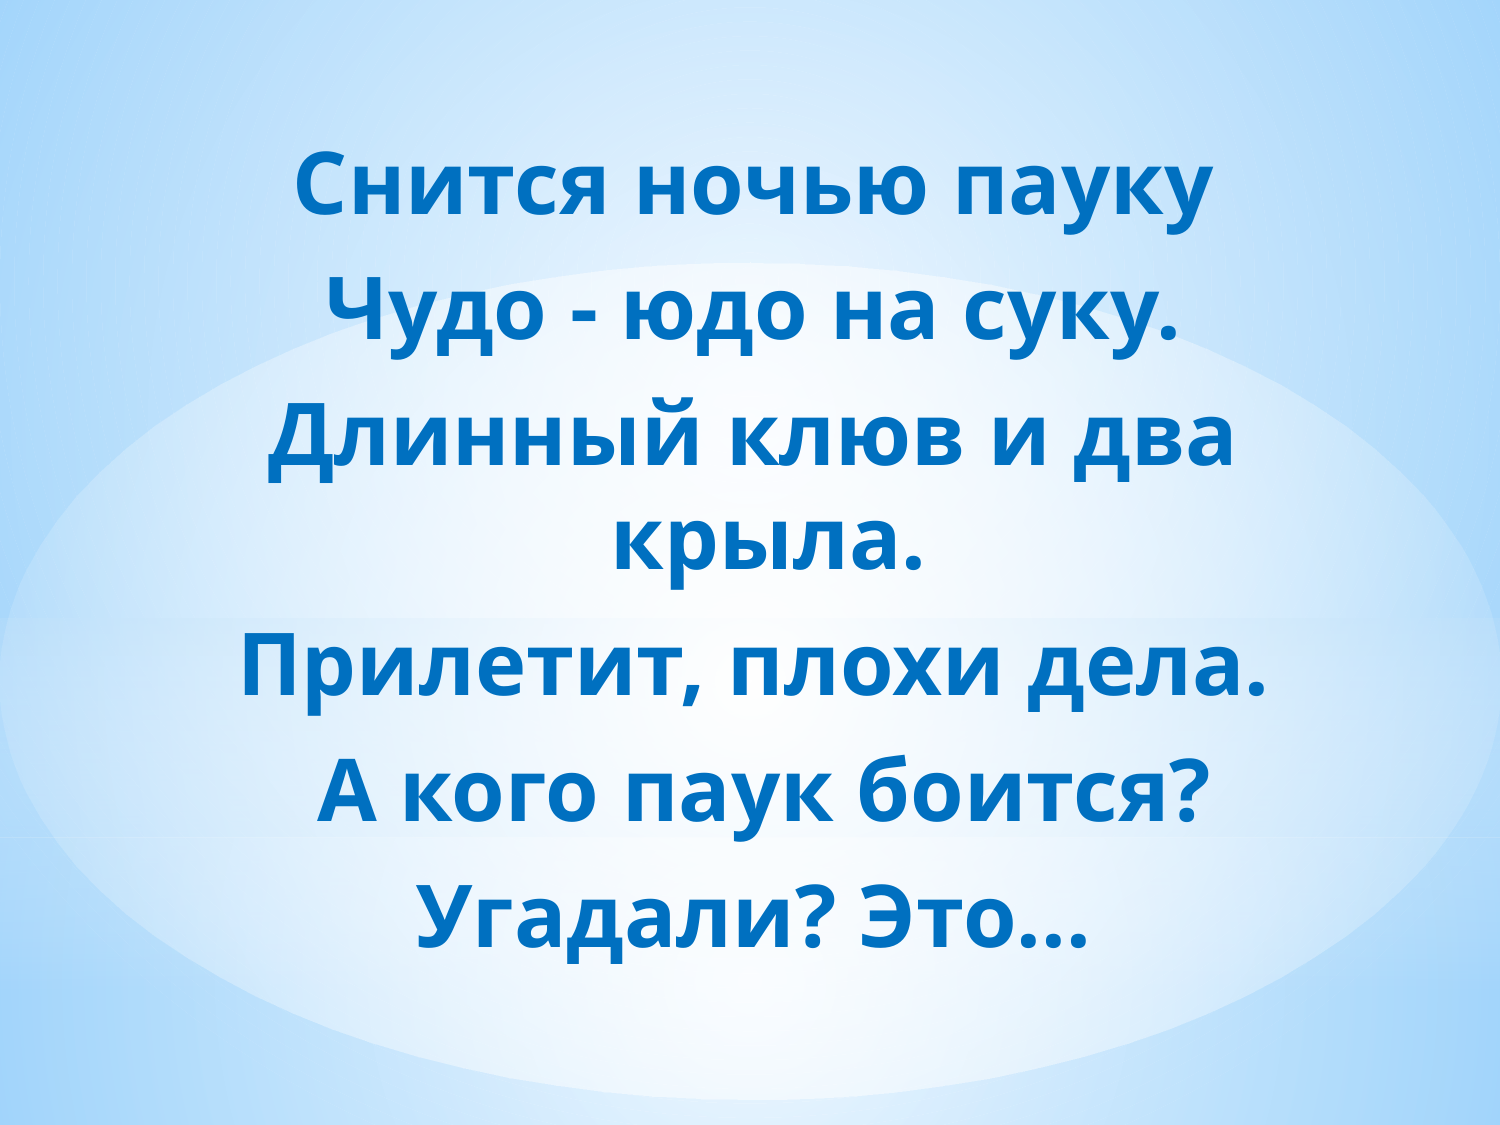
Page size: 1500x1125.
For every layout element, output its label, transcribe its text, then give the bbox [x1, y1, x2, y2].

list Снится ночью пауку Чудо - юдо на суку. Длинный клюв и два крыла. Прилетит, плохи дела. А кого паук боится? Угадали? Это... [187, 120, 1289, 1079]
